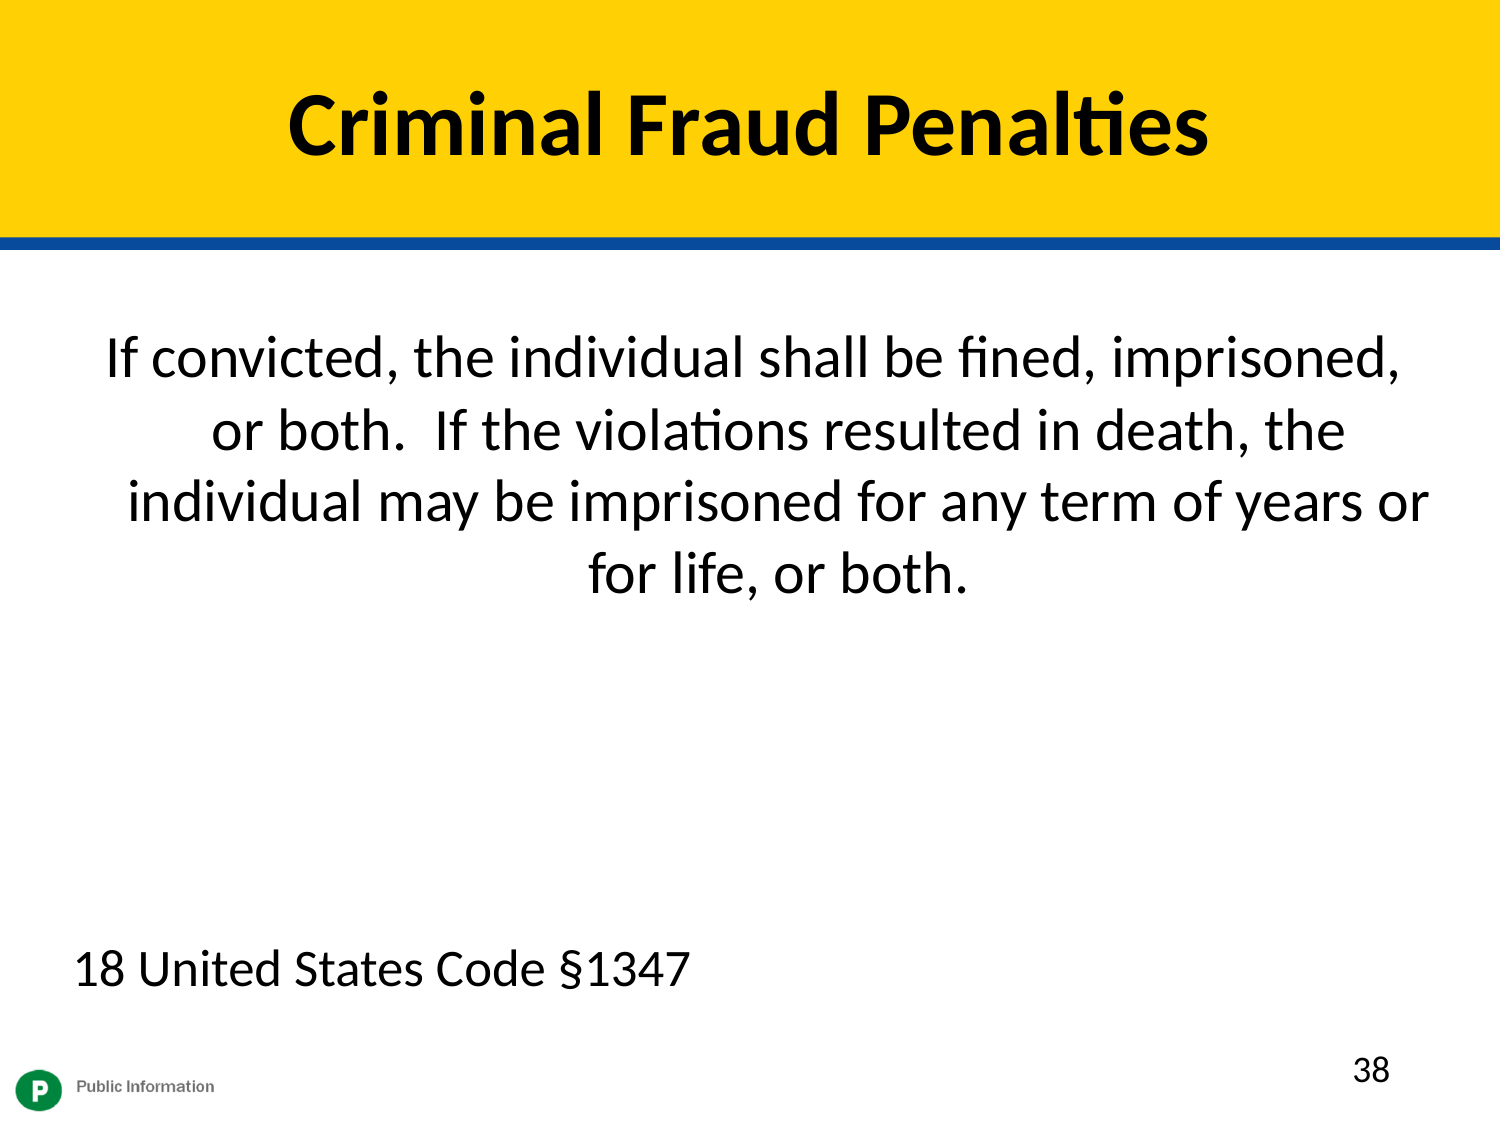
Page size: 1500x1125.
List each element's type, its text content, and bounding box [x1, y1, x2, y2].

picture [0, 1069, 273, 1124]
text_box 38 [1299, 1037, 1406, 1098]
title Criminal Fraud Penalties [0, 0, 1500, 238]
list If convicted, the individual shall be fined, imprisoned, or both. If the violations resulted in death, the individual may be imprisoned for any term of years or for life, or both. 18 United States Code §1347 [57, 275, 1450, 1013]
